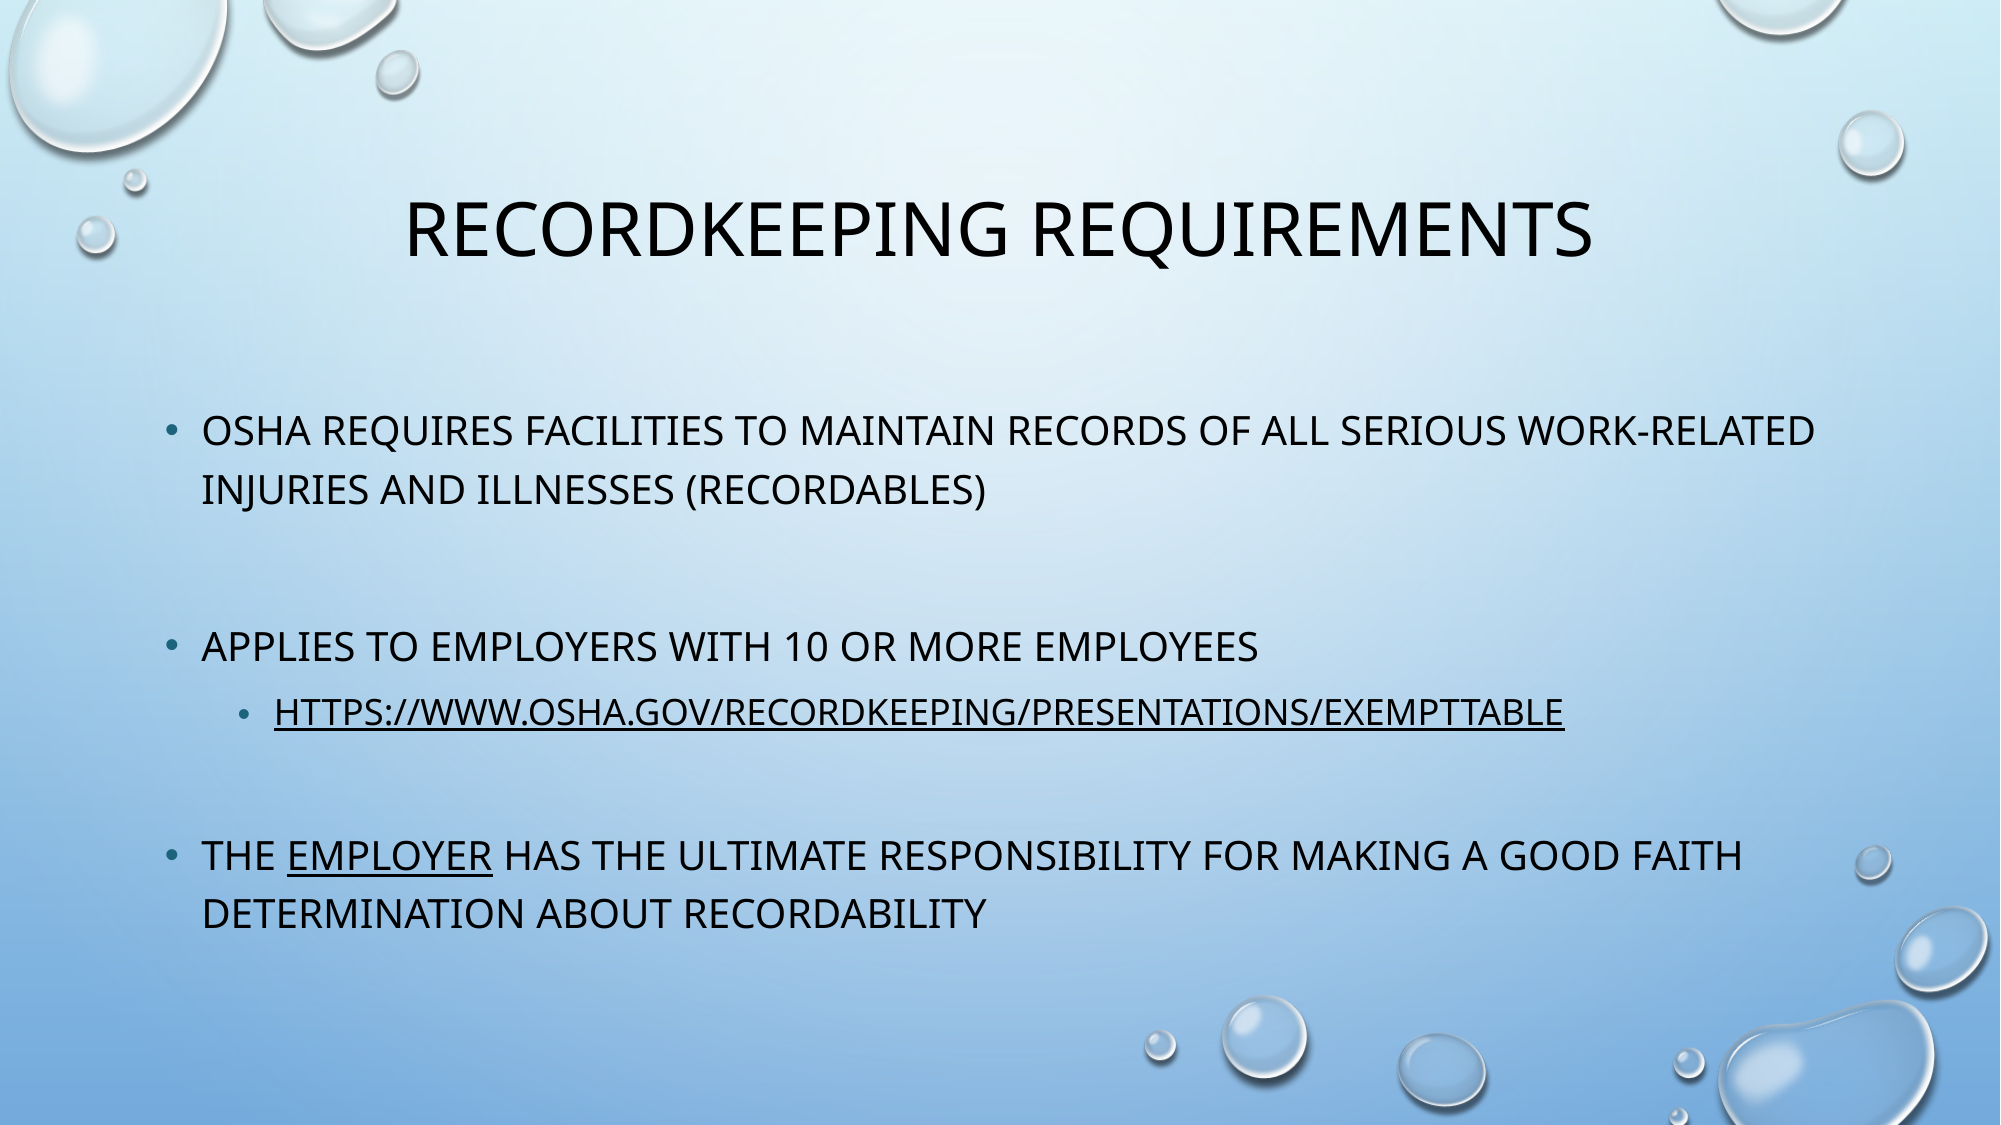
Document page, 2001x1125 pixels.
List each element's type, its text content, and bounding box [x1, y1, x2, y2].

title Recordkeeping Requirements [149, 101, 1851, 364]
list OSHA requires facilities to maintain records of all serious work-related injuries and illnesses (Recordables) Applies to Employers with 10 or more employees https://www.osha.gov/recordkeeping/presentations/exempttable The employer has the ultimate responsibility for making a good faith determination about recordability [149, 388, 1850, 950]
picture [0, 0, 2000, 1125]
